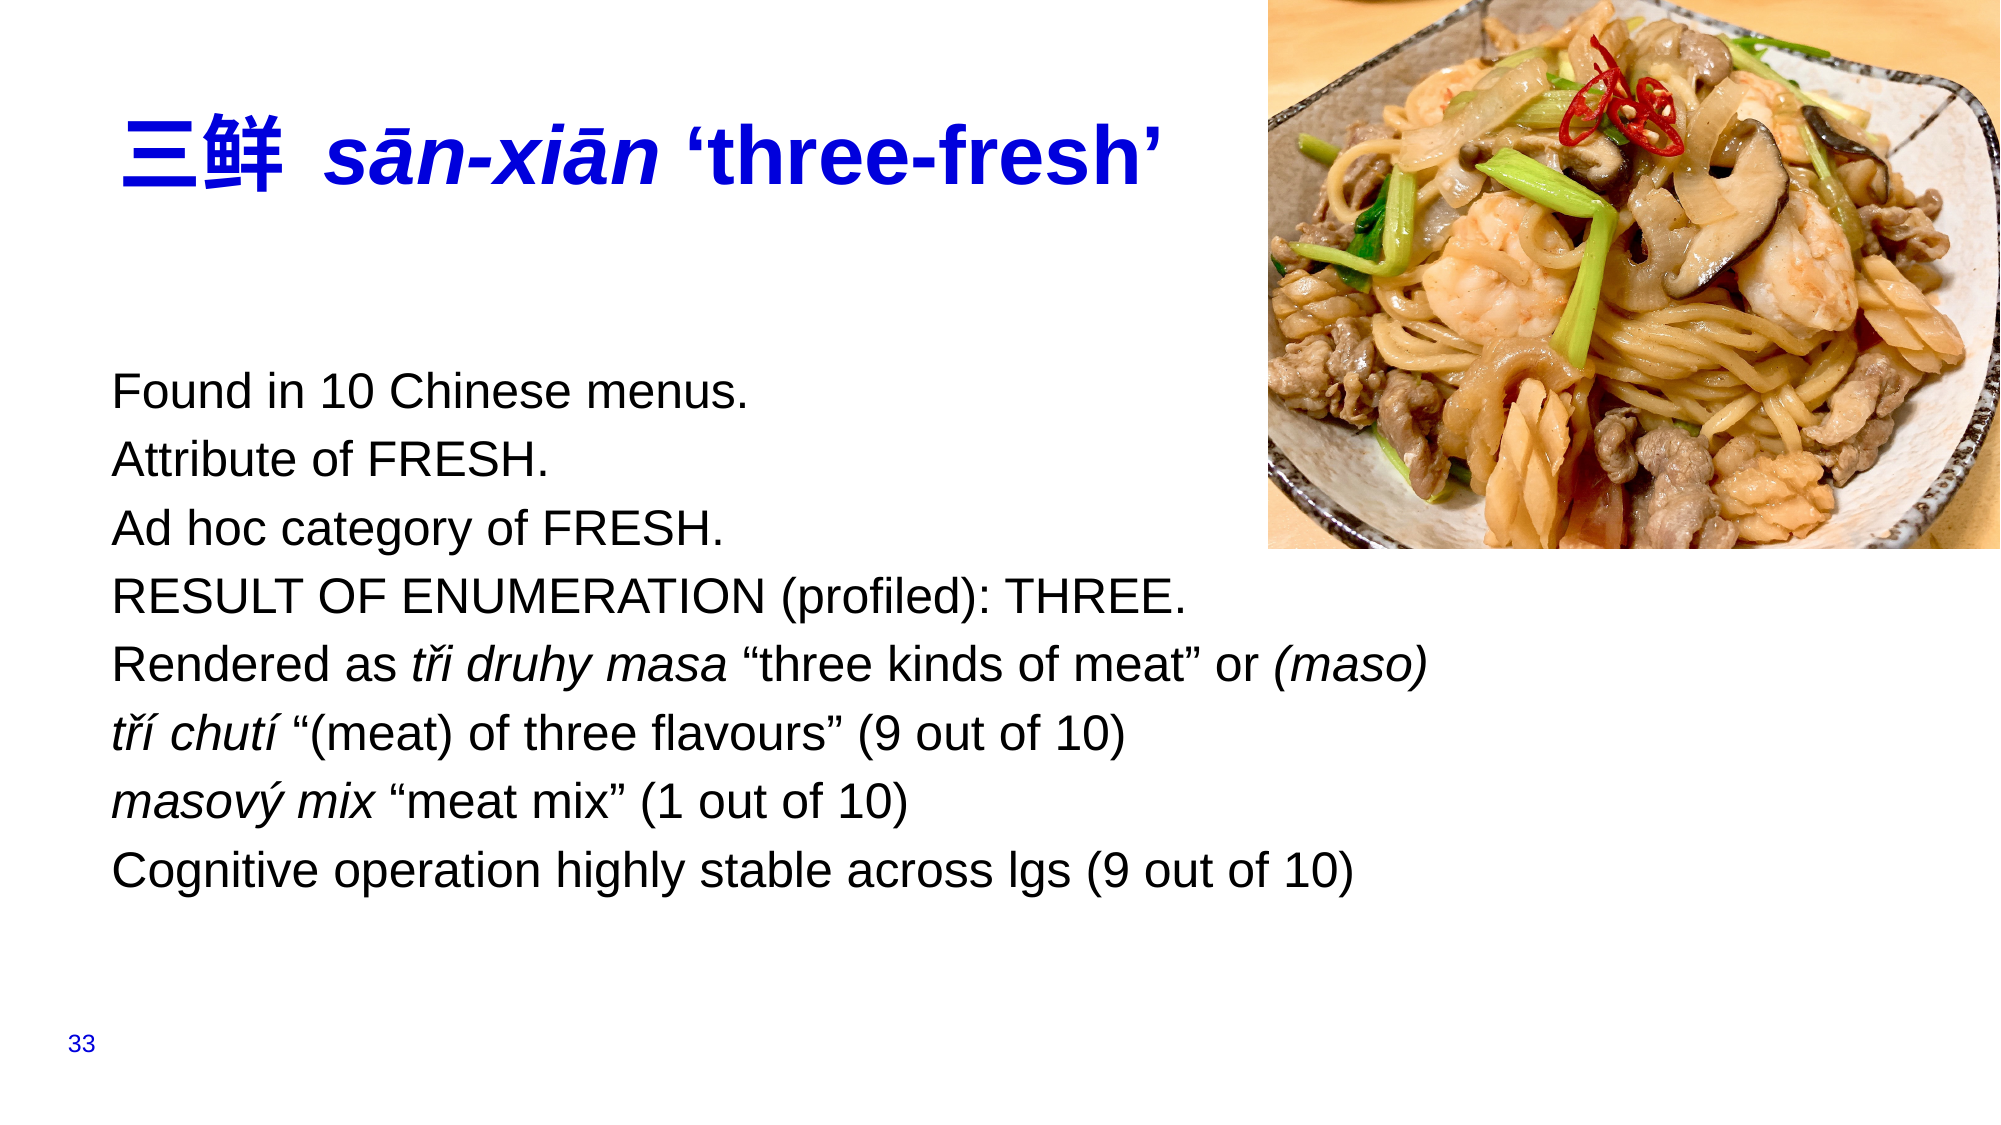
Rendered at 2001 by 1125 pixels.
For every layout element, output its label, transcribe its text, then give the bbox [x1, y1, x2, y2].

slide_number 33 [67, 1021, 110, 1063]
list Found in 10 Chinese menus. Attribute of FRESH. Ad hoc category of FRESH. RESULT OF ENUMERATION (profiled): THREE. Rendered as tři druhy masa “three kinds of meat” or (maso) tří chutí “(meat) of three flavours” (9 out of 10) masový mix “meat mix” (1 out of 10) Cognitive operation highly stable across lgs (9 out of 10) [111, 350, 1472, 1025]
picture [1268, 0, 2000, 549]
title 三鲜 sān-xiān ‘three-fresh’ [118, 118, 1263, 193]
